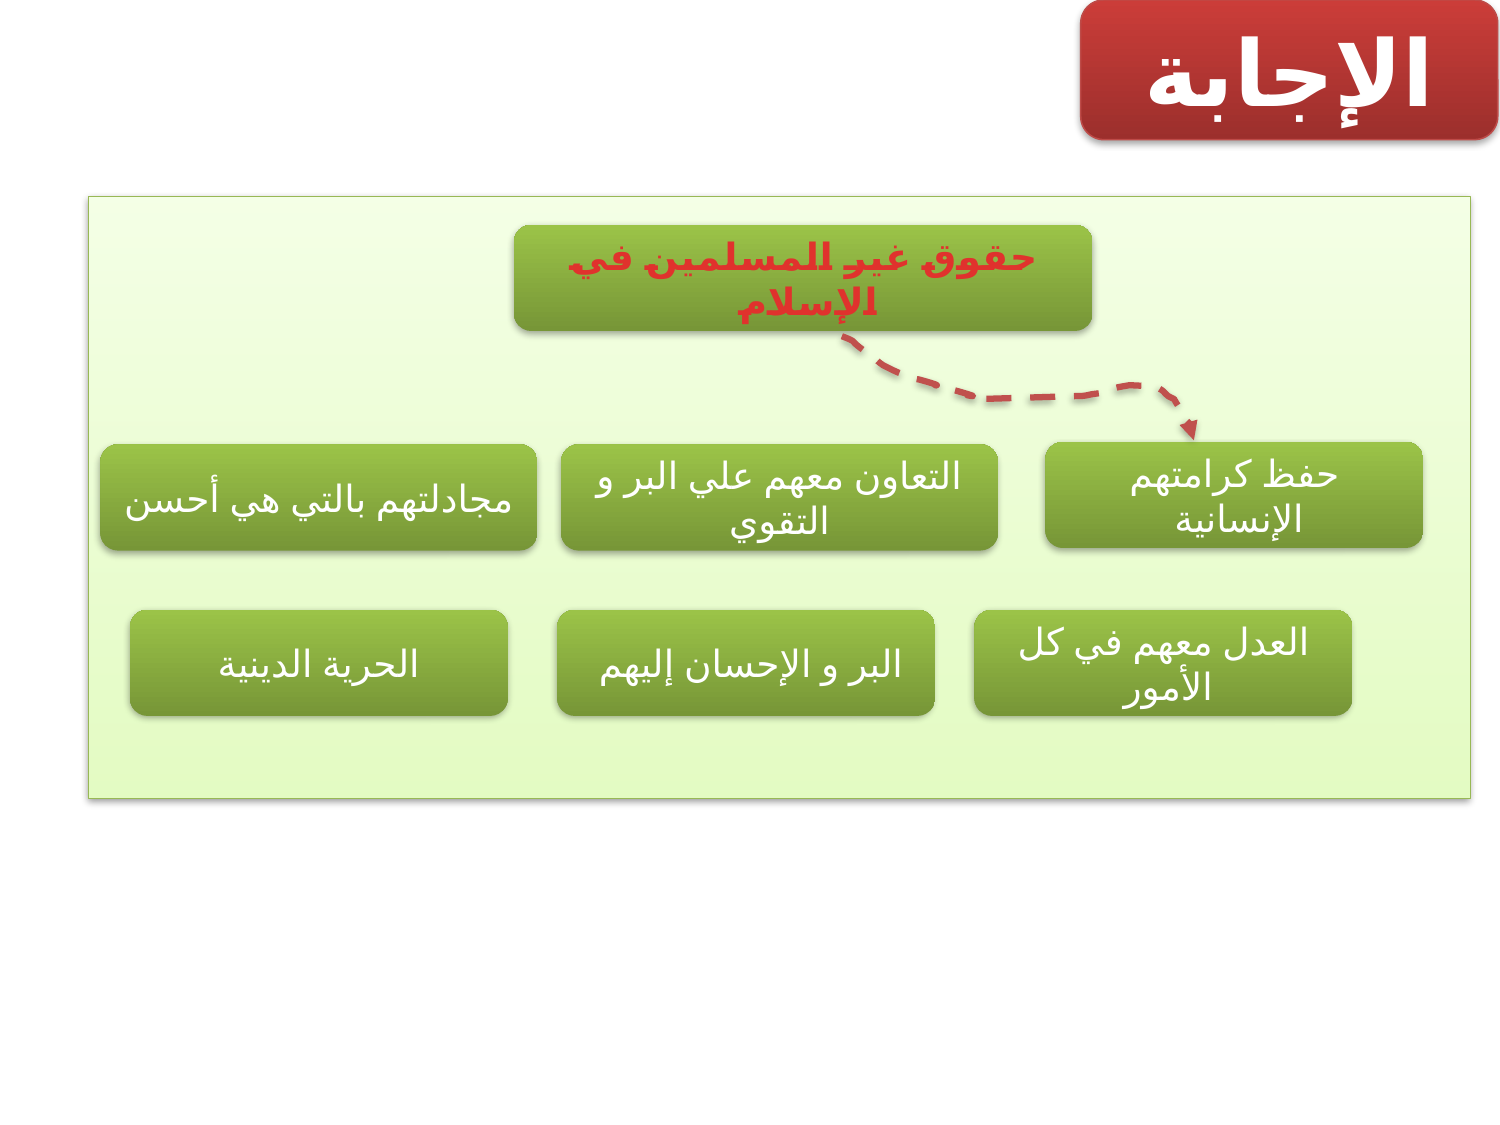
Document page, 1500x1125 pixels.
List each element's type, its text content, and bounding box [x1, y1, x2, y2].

text_box حقوق غير المسلمين في الإسلام [513, 224, 1093, 332]
text_box حفظ كرامتهم الإنسانية [1045, 441, 1424, 549]
text_box الإجابة [1079, 0, 1499, 141]
text_box [840, 333, 1198, 441]
text_box مجادلتهم بالتي هي أحسن [100, 444, 538, 551]
text_box العدل معهم في كل الأمور [974, 609, 1353, 716]
text_box الحرية الدينية [129, 609, 508, 716]
text_box [88, 196, 1471, 799]
text_box التعاون معهم علي البر و التقوي [561, 444, 999, 551]
text_box البر و الإحسان إليهم [557, 609, 936, 716]
